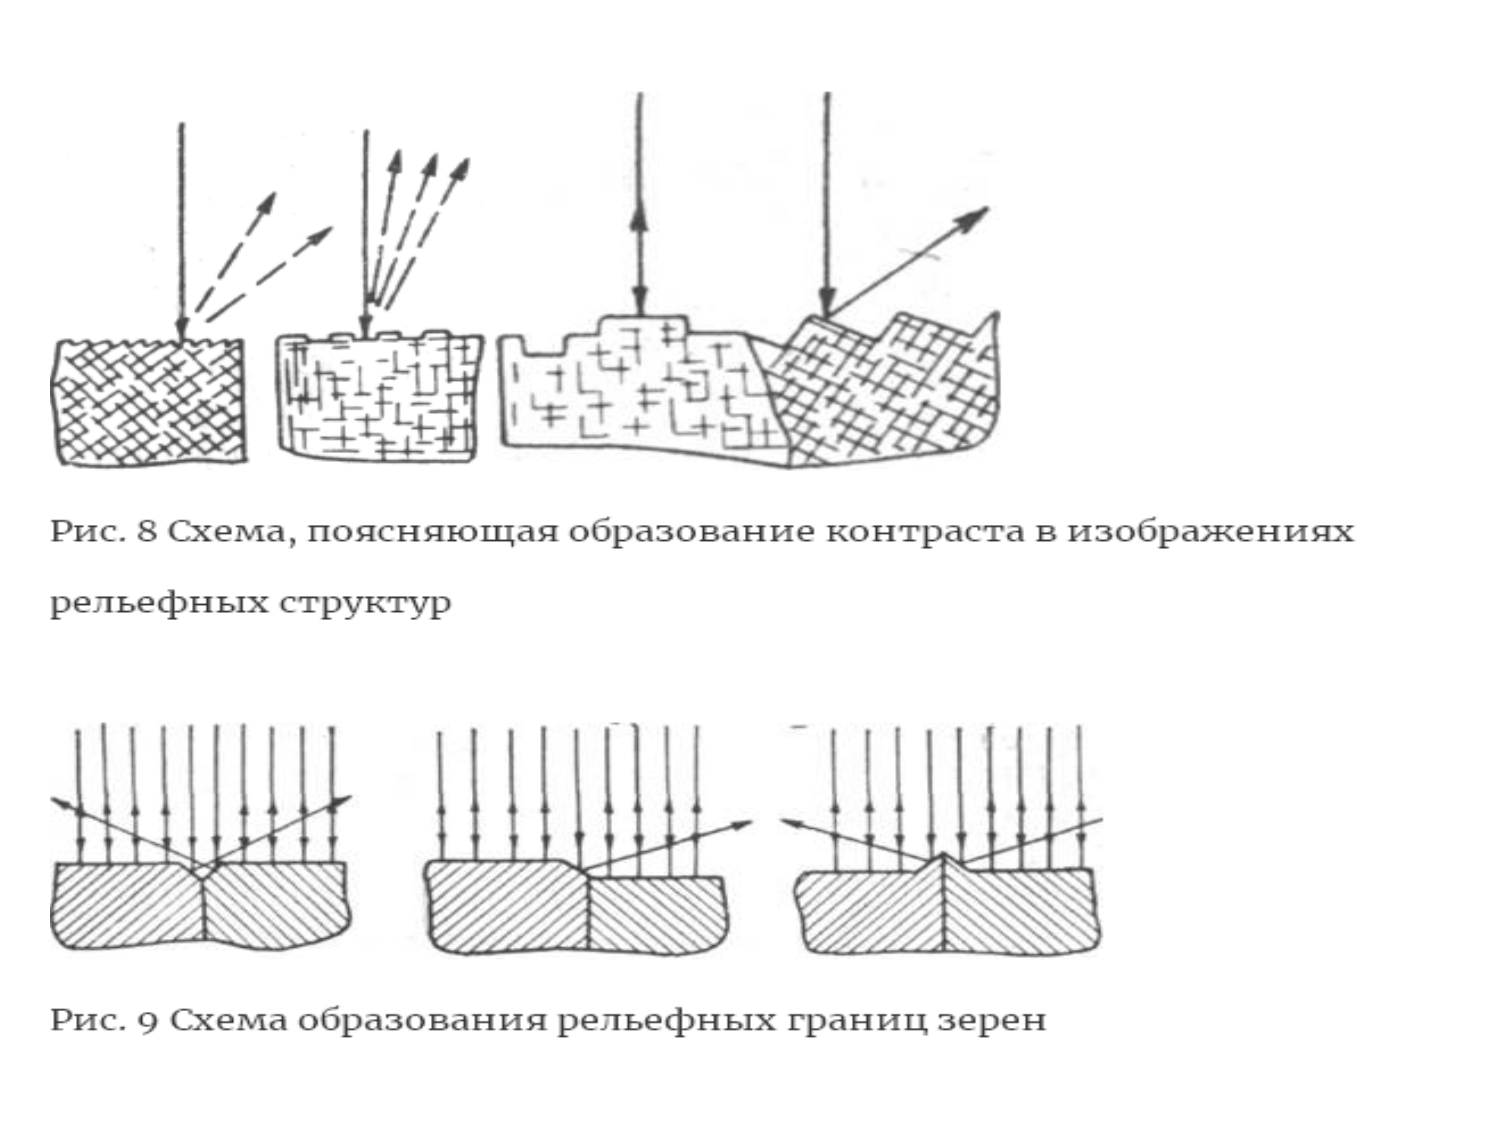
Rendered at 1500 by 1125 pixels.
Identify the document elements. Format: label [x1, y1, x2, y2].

picture [49, 37, 1438, 1076]
